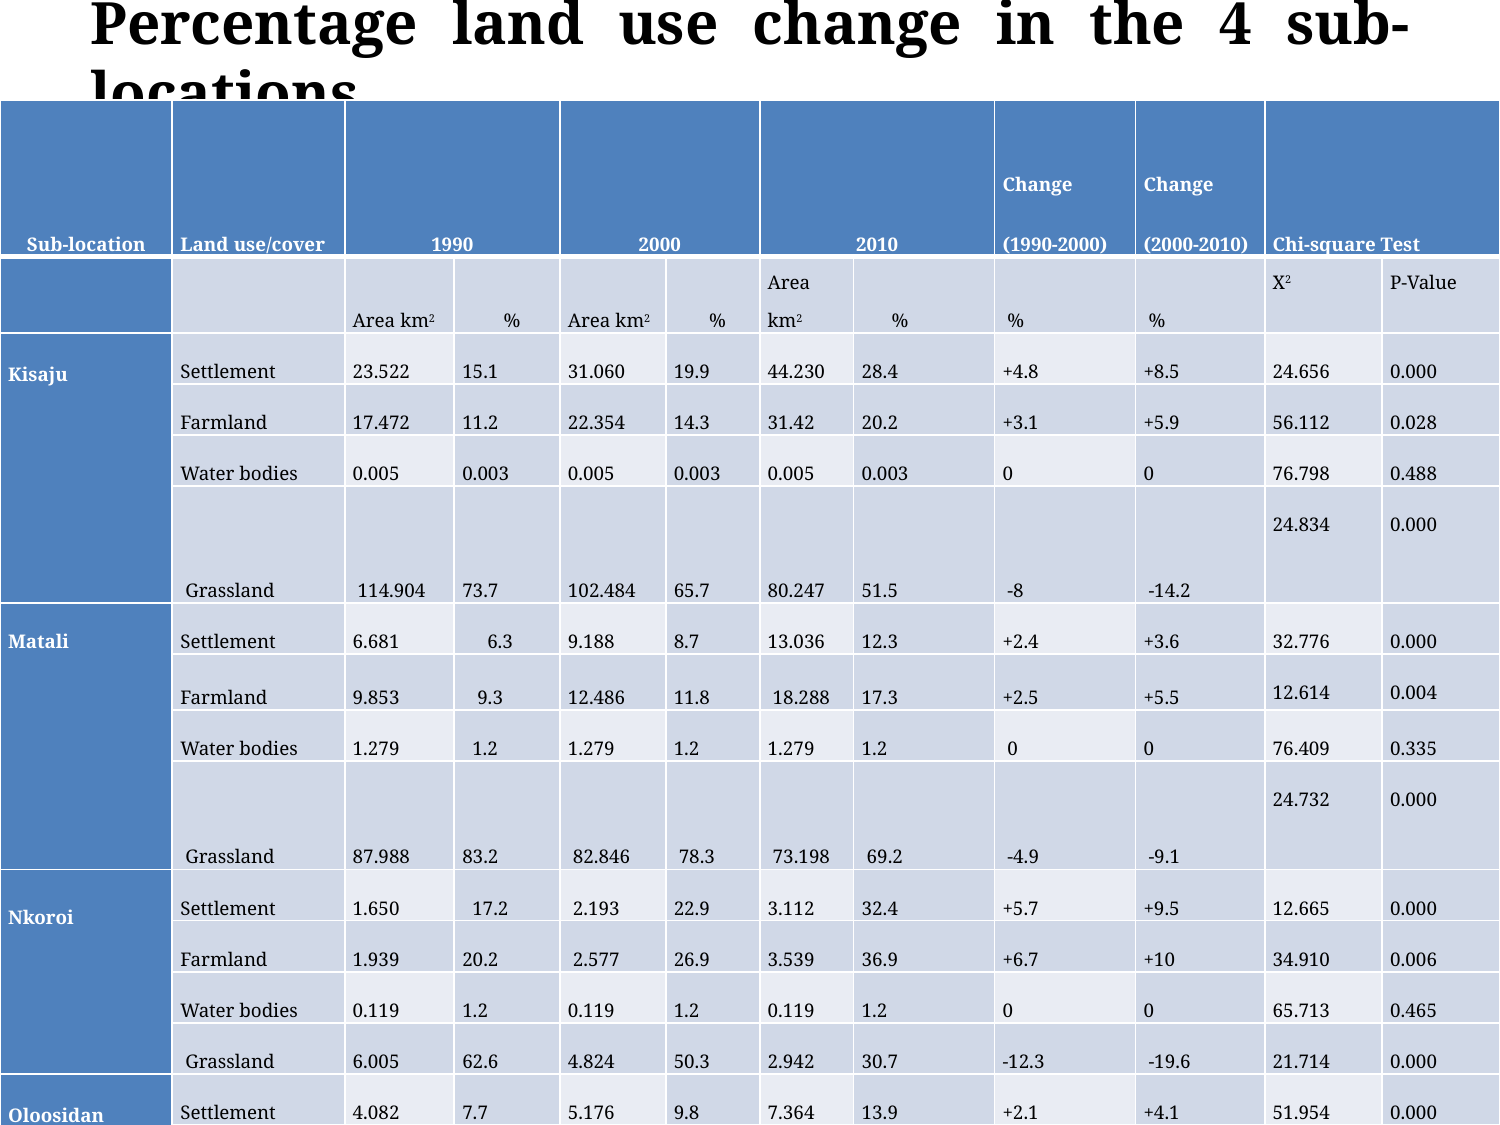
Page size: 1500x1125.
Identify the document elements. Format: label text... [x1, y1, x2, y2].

table_cell 80.247 [761, 487, 853, 602]
table_cell 6.3 [455, 604, 559, 653]
table_cell 0.119 [561, 973, 665, 1022]
table_cell 0 [1136, 973, 1264, 1022]
table_cell 0.000 [1383, 762, 1499, 869]
table_cell 76.798 [1266, 436, 1381, 485]
table_cell 0.004 [1383, 655, 1499, 709]
table_cell 7.364 [761, 1075, 853, 1124]
table_cell 3.539 [761, 921, 853, 971]
table_cell 1.279 [561, 711, 665, 760]
table_cell 1.2 [854, 711, 994, 760]
table_cell Grassland [173, 762, 344, 869]
table_cell +6.7 [995, 921, 1135, 971]
table_cell 7.7 [455, 1075, 559, 1124]
table_cell 2.942 [761, 1024, 853, 1073]
table_cell 2.577 [561, 921, 665, 971]
table_cell Farmland [173, 921, 344, 971]
table_cell Oloosidan [1, 1075, 171, 1125]
table_cell 12.614 [1266, 655, 1381, 709]
table_cell 44.230 [761, 334, 853, 383]
table_cell % [455, 259, 559, 332]
table_cell 24.656 [1266, 334, 1381, 383]
table_cell 9.188 [561, 604, 665, 653]
table_cell 1.650 [346, 870, 453, 920]
table_cell 0.006 [1383, 921, 1499, 971]
table_cell 0.005 [761, 436, 853, 485]
table_cell 0.000 [1383, 1075, 1499, 1124]
table_cell 1.2 [455, 973, 559, 1022]
table_cell 18.288 [761, 655, 853, 709]
title Percentage land use change in the 4 sub-locations [75, 24, 1425, 88]
table_cell 13.036 [761, 604, 853, 653]
table_cell 20.2 [854, 385, 994, 434]
table_cell 102.484 [561, 487, 665, 602]
table_cell +9.5 [1136, 870, 1264, 920]
table_cell 17.3 [854, 655, 994, 709]
table_cell +3.6 [1136, 604, 1264, 653]
table_cell 0 [1136, 711, 1264, 760]
table_cell 1.939 [346, 921, 453, 971]
table_cell 69.2 [854, 762, 994, 869]
table_cell 6.005 [346, 1024, 453, 1073]
table_cell -4.9 [995, 762, 1135, 869]
table_cell 21.714 [1266, 1024, 1381, 1073]
table_cell 1.2 [455, 711, 559, 760]
table_cell +5.9 [1136, 385, 1264, 434]
table_cell 28.4 [854, 334, 994, 383]
table_cell 51.954 [1266, 1075, 1381, 1124]
table_cell 82.846 [561, 762, 665, 869]
table_cell -12.3 [995, 1024, 1135, 1073]
table_cell 0.000 [1383, 487, 1499, 602]
table_cell 56.112 [1266, 385, 1381, 434]
table_header Land use/cover [173, 101, 344, 254]
table_cell % [854, 259, 994, 332]
table_cell 0.005 [561, 436, 665, 485]
table_cell 9.853 [346, 655, 453, 709]
table_header 2010 [761, 101, 994, 254]
table_cell +10 [1136, 921, 1264, 971]
table_cell % [1136, 259, 1264, 332]
table_cell 0.003 [667, 436, 759, 485]
table_header 2000 [561, 101, 759, 254]
table_cell Settlement [173, 334, 344, 383]
table_cell 2.193 [561, 870, 665, 920]
table_cell 0.335 [1383, 711, 1499, 760]
table_cell -14.2 [1136, 487, 1264, 602]
table_cell 6.681 [346, 604, 453, 653]
table_cell Grassland [173, 487, 344, 602]
table_cell 114.904 [346, 487, 453, 602]
table_cell 87.988 [346, 762, 453, 869]
table_cell 23.522 [346, 334, 453, 383]
table_cell 31.060 [561, 334, 665, 383]
table_cell +4.8 [995, 334, 1135, 383]
table_header Change (1990-2000) [995, 101, 1135, 254]
table_cell [1, 259, 171, 332]
table_cell 0.003 [455, 436, 559, 485]
table_cell 14.3 [667, 385, 759, 434]
table_cell Settlement [173, 870, 344, 920]
table_cell 13.9 [854, 1075, 994, 1124]
table_cell 12.665 [1266, 870, 1381, 920]
table_cell 8.7 [667, 604, 759, 653]
table_cell 0.000 [1383, 604, 1499, 653]
table_cell 78.3 [667, 762, 759, 869]
table_header Chi-square Test [1266, 101, 1499, 254]
table_cell 51.5 [854, 487, 994, 602]
table_cell 0 [995, 973, 1135, 1022]
table_cell 1.2 [854, 973, 994, 1022]
table_cell Grassland [173, 1024, 344, 1073]
table_cell 62.6 [455, 1024, 559, 1073]
table_cell 17.472 [346, 385, 453, 434]
table_cell Water bodies [173, 973, 344, 1022]
table_header 1990 [346, 101, 559, 254]
table_cell 83.2 [455, 762, 559, 869]
table_header Sub-location [1, 101, 171, 254]
table_cell 0.028 [1383, 385, 1499, 434]
table_cell 0.003 [854, 436, 994, 485]
table_cell Nkoroi [1, 870, 171, 1073]
table_cell 73.7 [455, 487, 559, 602]
table_cell 24.732 [1266, 762, 1381, 869]
table_cell +2.1 [995, 1075, 1135, 1124]
table_cell 5.176 [561, 1075, 665, 1124]
table_cell 0.000 [1383, 870, 1499, 920]
table_cell 4.824 [561, 1024, 665, 1073]
table_cell 32.776 [1266, 604, 1381, 653]
table_cell 73.198 [761, 762, 853, 869]
table_cell 1.279 [761, 711, 853, 760]
table_cell +2.4 [995, 604, 1135, 653]
table_cell 76.409 [1266, 711, 1381, 760]
table_cell Area km2 [561, 259, 665, 332]
table_cell 31.42 [761, 385, 853, 434]
table_cell 65.713 [1266, 973, 1381, 1022]
table_cell -19.6 [1136, 1024, 1264, 1073]
table_cell 15.1 [455, 334, 559, 383]
table_cell Area km2 [346, 259, 453, 332]
table_cell 22.354 [561, 385, 665, 434]
table_cell 17.2 [455, 870, 559, 920]
table_cell 50.3 [667, 1024, 759, 1073]
table_cell 32.4 [854, 870, 994, 920]
table_cell 20.2 [455, 921, 559, 971]
table_cell [173, 259, 344, 332]
table_cell 0.119 [761, 973, 853, 1022]
table_cell 22.9 [667, 870, 759, 920]
table_cell P-Value [1383, 259, 1499, 332]
table_cell 11.8 [667, 655, 759, 709]
table_cell 30.7 [854, 1024, 994, 1073]
table_cell 11.2 [455, 385, 559, 434]
table_cell Settlement [173, 1075, 344, 1124]
table_cell -9.1 [1136, 762, 1264, 869]
table_cell 65.7 [667, 487, 759, 602]
table_cell Farmland [173, 385, 344, 434]
table_cell +8.5 [1136, 334, 1264, 383]
table_cell 26.9 [667, 921, 759, 971]
table_cell 0 [1136, 436, 1264, 485]
table_cell Settlement [173, 604, 344, 653]
table_cell 1.2 [667, 711, 759, 760]
table_cell 12.3 [854, 604, 994, 653]
table_cell +5.7 [995, 870, 1135, 920]
table_cell +4.1 [1136, 1075, 1264, 1124]
table_cell 0 [995, 711, 1135, 760]
table_cell 0.488 [1383, 436, 1499, 485]
table_cell 3.112 [761, 870, 853, 920]
table_cell 12.486 [561, 655, 665, 709]
table_cell Area km2 [761, 259, 853, 332]
table_cell Water bodies [173, 436, 344, 485]
table_cell +3.1 [995, 385, 1135, 434]
table_cell +2.5 [995, 655, 1135, 709]
table_cell +5.5 [1136, 655, 1264, 709]
table_cell 0.465 [1383, 973, 1499, 1022]
table_cell X2 [1266, 259, 1381, 332]
table_cell % [995, 259, 1135, 332]
table_cell 24.834 [1266, 487, 1381, 602]
table_cell 0 [995, 436, 1135, 485]
table_cell Water bodies [173, 711, 344, 760]
table_cell 0.005 [346, 436, 453, 485]
table_cell 19.9 [667, 334, 759, 383]
table_cell 34.910 [1266, 921, 1381, 971]
table_cell 9.8 [667, 1075, 759, 1124]
table_cell 0.000 [1383, 334, 1499, 383]
table_header Change (2000-2010) [1136, 101, 1264, 254]
table_cell 1.279 [346, 711, 453, 760]
table_cell Kisaju [1, 334, 171, 602]
table_cell -8 [995, 487, 1135, 602]
table_cell 0.119 [346, 973, 453, 1022]
table_cell 1.2 [667, 973, 759, 1022]
table_cell Farmland [173, 655, 344, 709]
table_cell 4.082 [346, 1075, 453, 1124]
table_cell 0.000 [1383, 1024, 1499, 1073]
table_cell % [667, 259, 759, 332]
table_cell 36.9 [854, 921, 994, 971]
table_cell Matali [1, 604, 171, 869]
table_cell 9.3 [455, 655, 559, 709]
